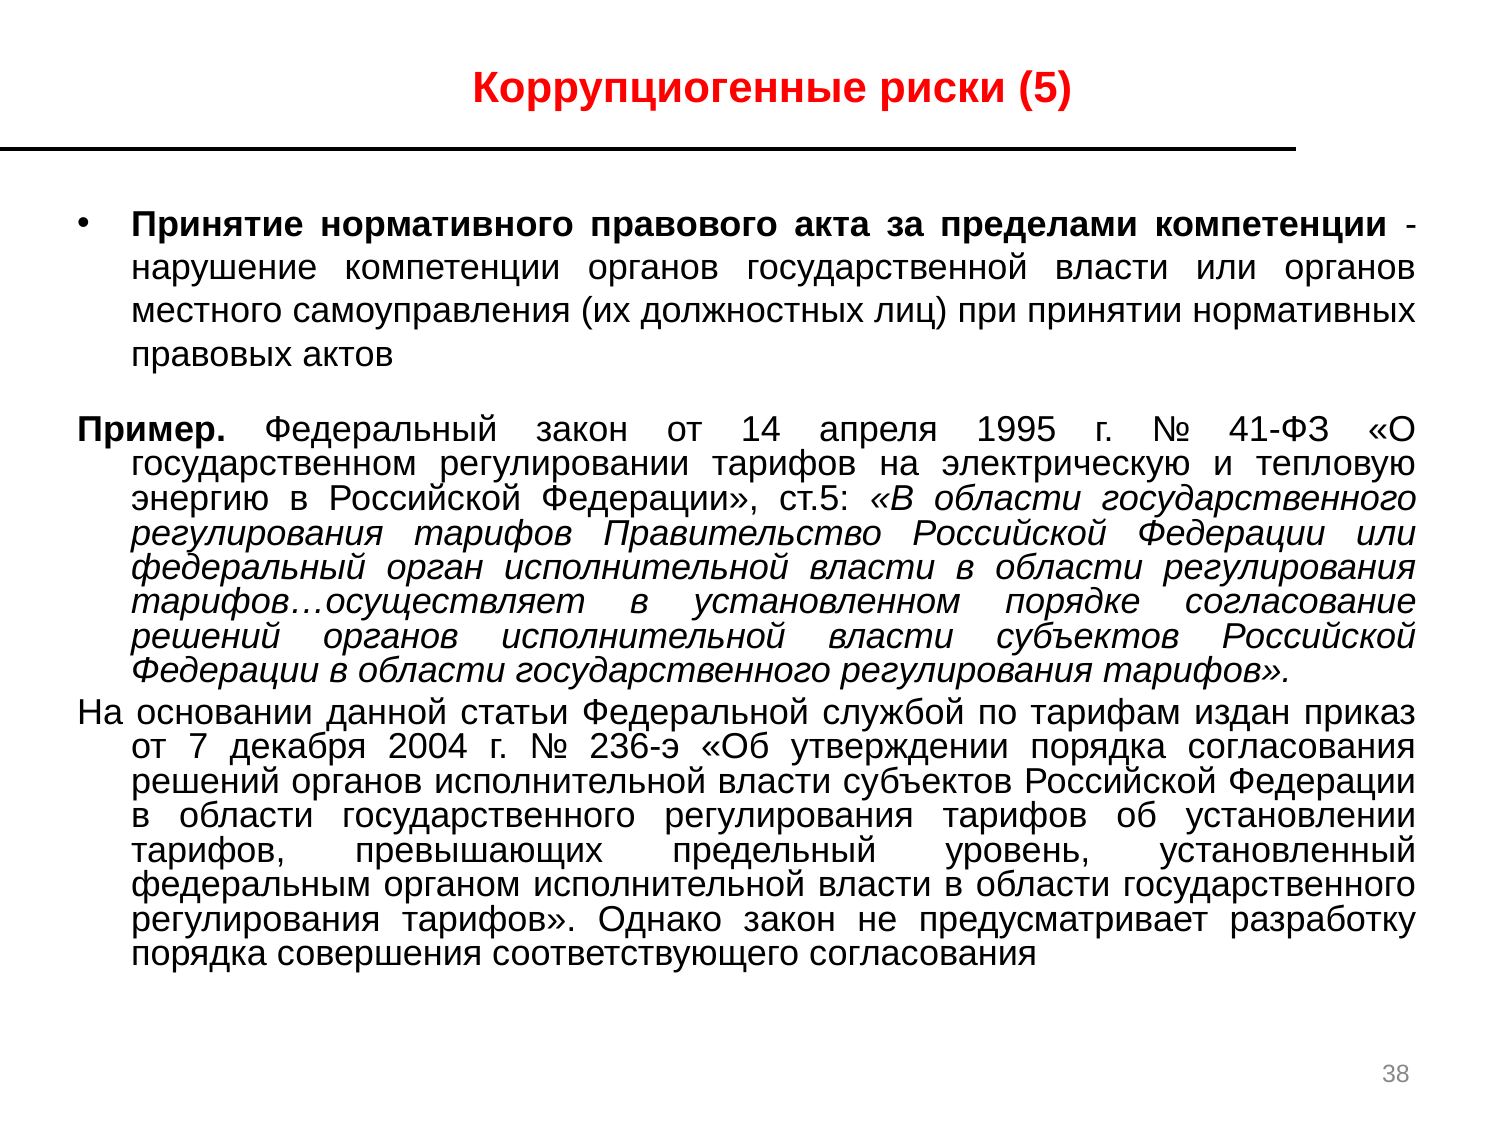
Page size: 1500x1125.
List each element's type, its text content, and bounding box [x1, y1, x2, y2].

title Коррупциогенные риски (5) [431, 42, 1114, 127]
list Принятие нормативного правового акта за пределами компетенции - нарушение компетенции органов государственной власти или органов местного самоуправления (их должностных лиц) при принятии нормативных правовых актов Пример. Федеральный закон от 14 апреля 1995 г. № 41-ФЗ «О государственном регулировании тарифов на электрическую и тепловую энергию в Российской Федерации», ст.5: «В области государственного регулирования тарифов Правительство Российской Федерации или федеральный орган исполнительной власти в области регулирования тарифов…осуществляет в установленном порядке согласование решений органов исполнительной власти субъектов Российской Федерации в области государственного регулирования тарифов». На основании данной статьи Федеральной службой по тарифам издан приказ от 7 декабря 2004 г. № 236-э «Об утверждении порядка согласования решений органов исполнительной власти субъектов Российской Федерации в области государственного регулирования тарифов об установлении тарифов, превышающих предельный уровень, установленный федеральным органом исполнительной власти в области государственного регулирования тарифов». Однако закон не предусматривает разработку порядка совершения соответствующего согласования [62, 193, 1433, 1021]
slide_number 38 [1074, 1042, 1425, 1103]
